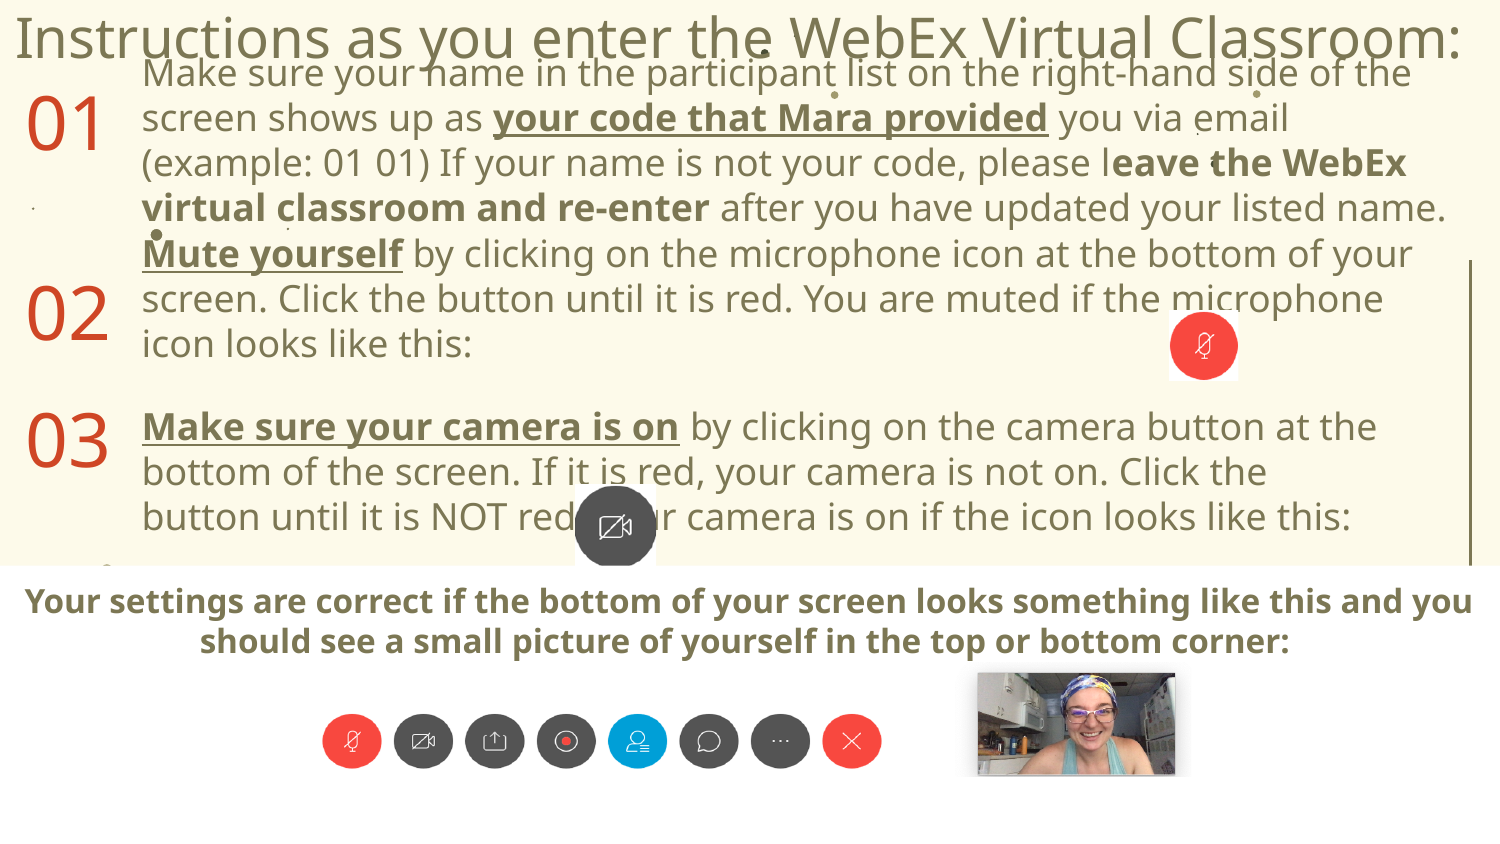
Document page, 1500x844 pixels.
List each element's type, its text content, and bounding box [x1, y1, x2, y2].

title Instructions as you enter the WebEx Virtual Classroom: [0, 0, 1500, 83]
title Make sure your name in the participant list on the right-hand side of the screen shows up as your code that Mara provided you via email (example: 01 01) If your name is not your code, please leave the WebEx virtual classroom and re-enter after you have updated your listed name. [126, 88, 1479, 244]
picture [1168, 310, 1239, 381]
title Mute yourself by clicking on the microphone icon at the bottom of your screen. Click the button until it is red. You are muted if the microphone icon looks like this: [126, 285, 1479, 381]
title 03 [3, 377, 127, 473]
title 01 [3, 60, 127, 155]
picture [574, 484, 657, 570]
title 02 [3, 250, 127, 346]
title Your settings are correct if the bottom of your screen looks something like this and you should see a small picture of yourself in the top or bottom corner: [0, 565, 1500, 844]
title Make sure your camera is on by clicking on the camera button at the bottom of the screen. If it is red, your camera is not on. Click the button until it is NOT red. Your camera is on if the icon looks like this: [126, 398, 1408, 554]
picture [308, 661, 1192, 777]
